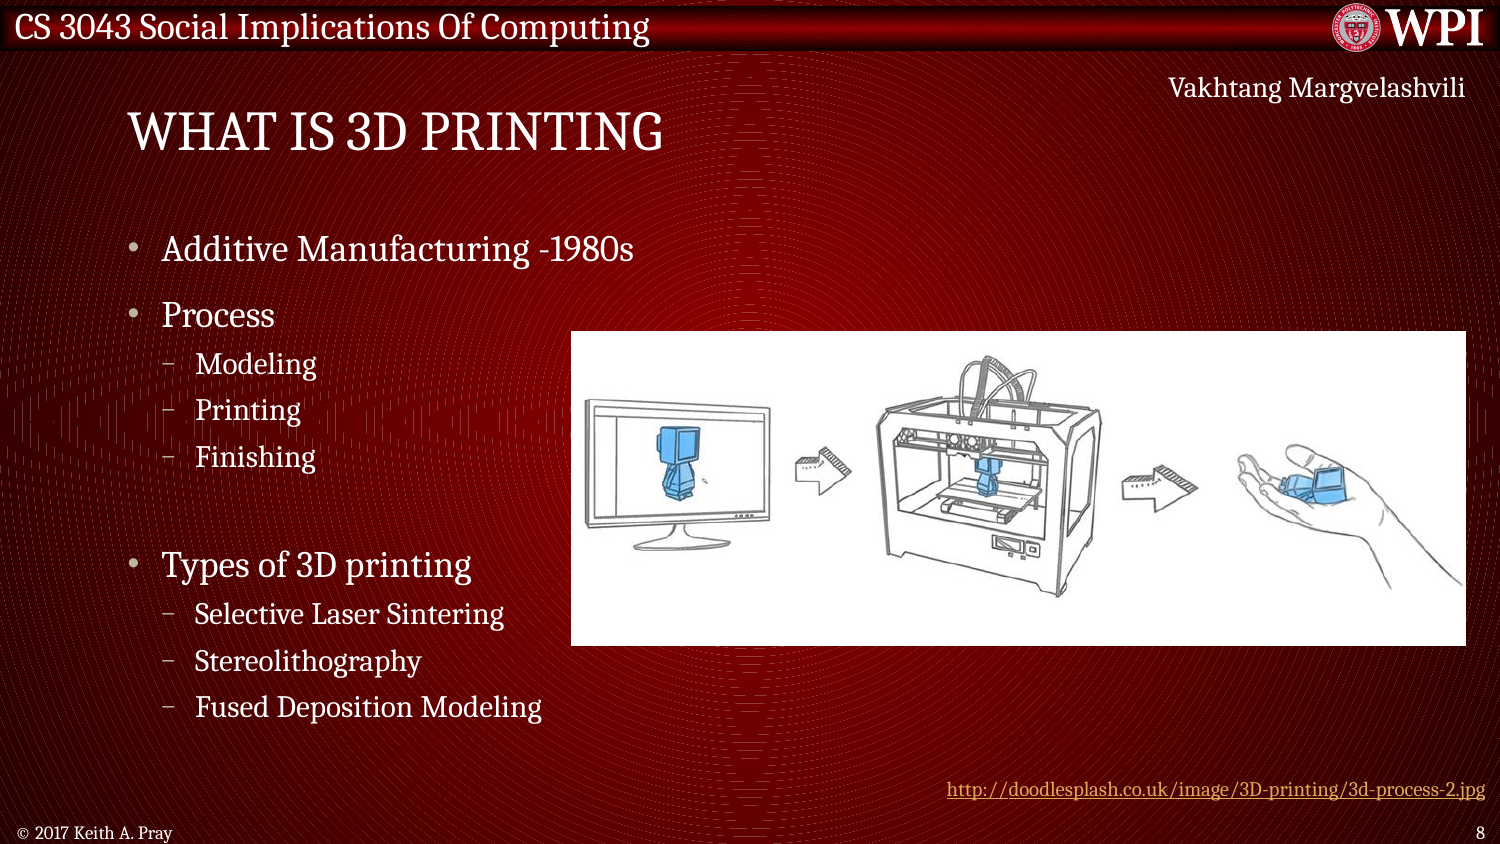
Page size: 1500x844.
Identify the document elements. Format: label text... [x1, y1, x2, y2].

text_box http://doodlesplash.co.uk/image/3D-printing/3d-process-2.jpg [0, 768, 1500, 833]
picture [571, 330, 1466, 647]
slide_number 8 [1397, 833, 1500, 844]
picture [1332, 3, 1483, 52]
footer © 2017 Keith A. Pray [0, 833, 913, 844]
title What is 3D printing [112, 59, 1388, 210]
text_box Vakhtang Margvelashvili [1123, 61, 1481, 111]
list Additive Manufacturing -1980s Process Modeling Printing Finishing Types of 3D printing Selective Laser Sintering Stereolithography Fused Deposition Modeling [112, 221, 725, 768]
